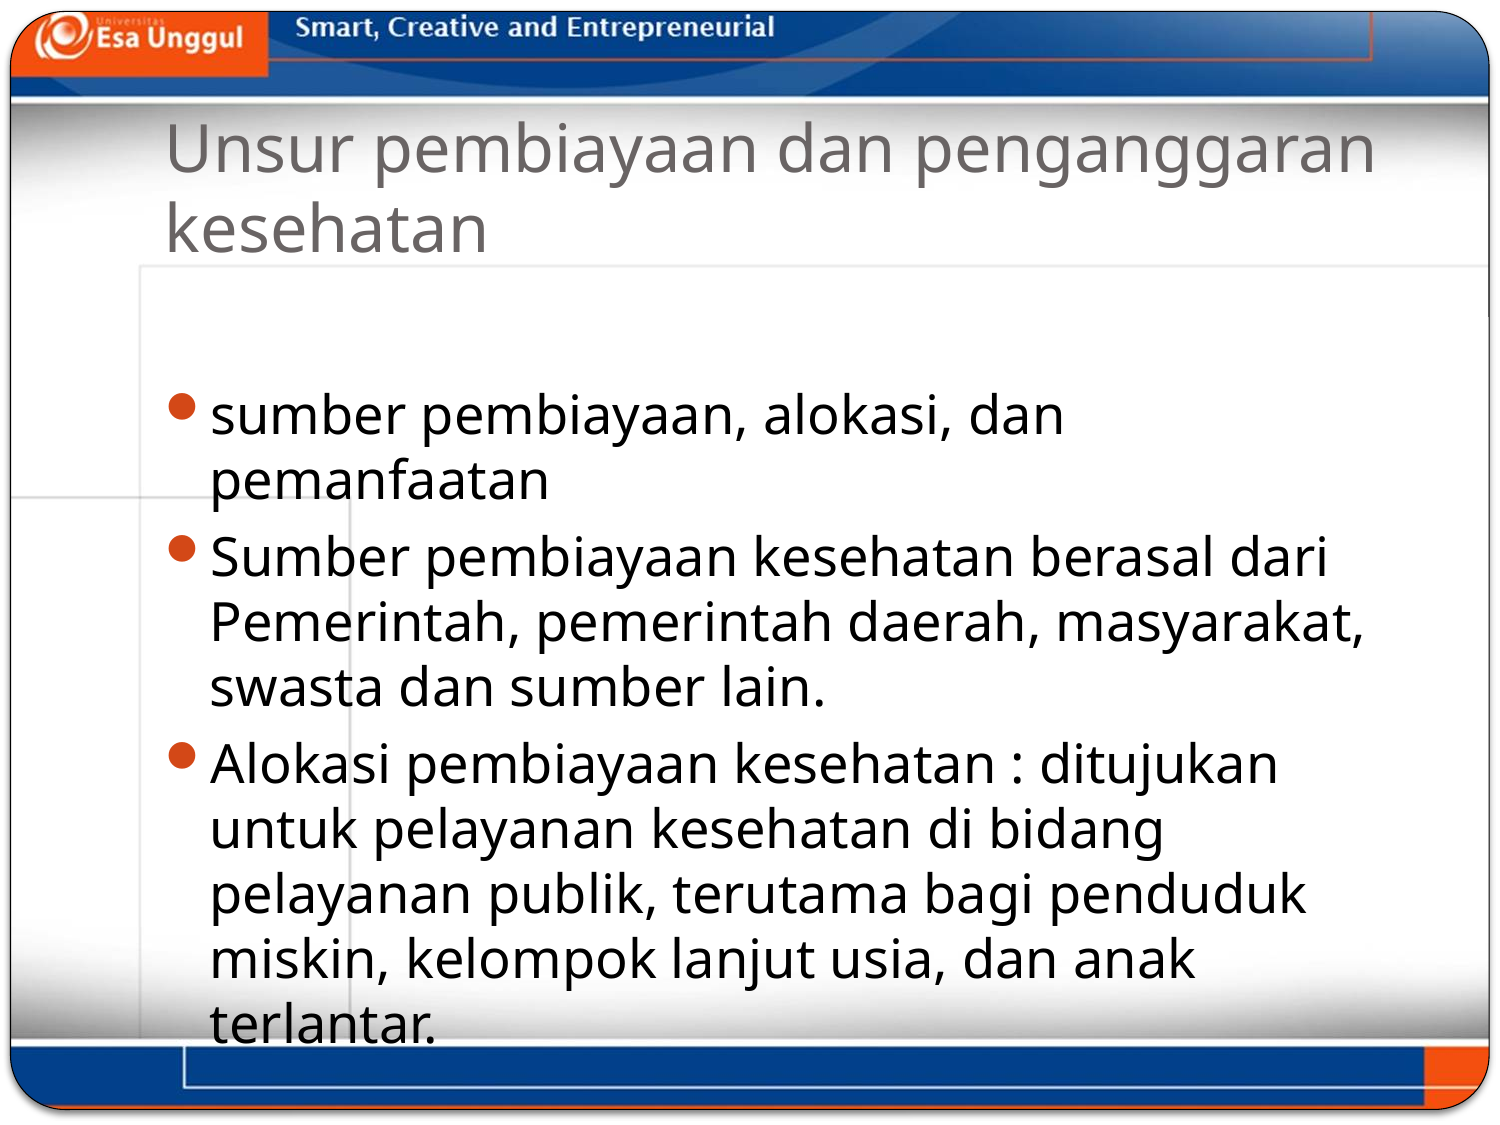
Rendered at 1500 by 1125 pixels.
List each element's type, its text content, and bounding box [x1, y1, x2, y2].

picture [12, 12, 1488, 1108]
list sumber pembiayaan, alokasi, dan pemanfaatan Sumber pembiayaan kesehatan berasal dari Pemerintah, pemerintah daerah, masyarakat, swasta dan sumber lain. Alokasi pembiayaan kesehatan : ditujukan untuk pelayanan kesehatan di bidang pelayanan publik, terutama bagi penduduk miskin, kelompok lanjut usia, dan anak terlantar. [150, 372, 1425, 988]
title Unsur pembiayaan dan penganggaran kesehatan [150, 93, 1425, 281]
